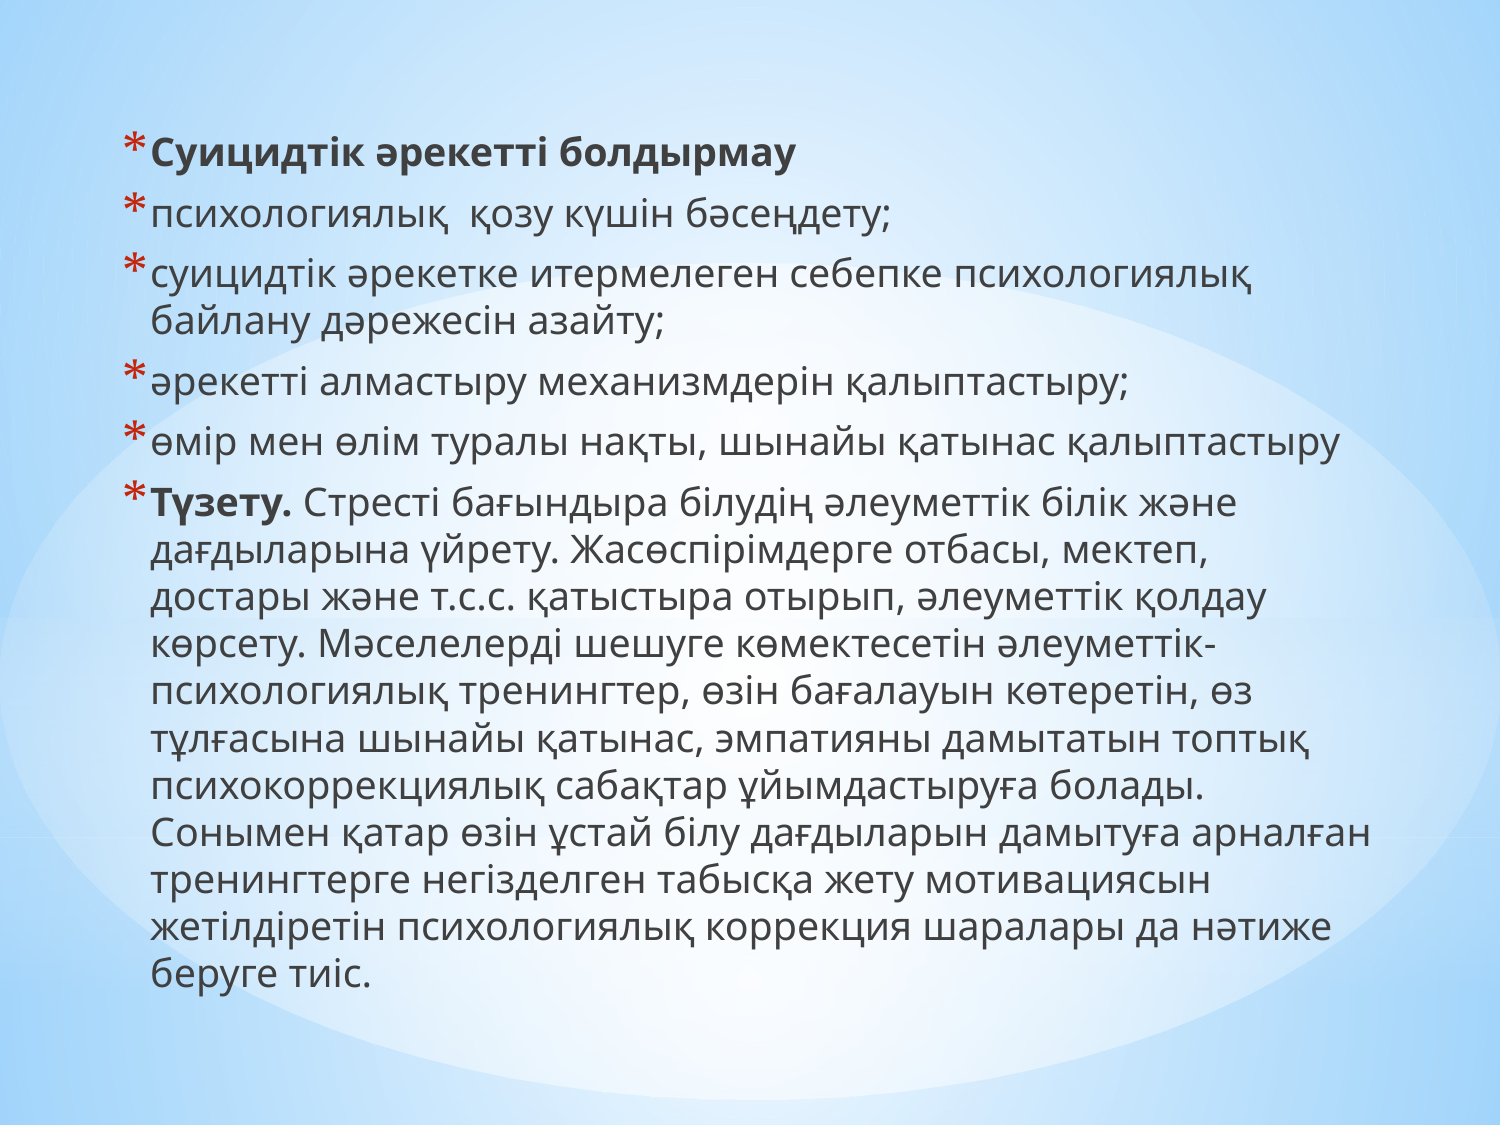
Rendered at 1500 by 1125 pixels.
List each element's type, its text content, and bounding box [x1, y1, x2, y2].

list Суицидтік әрекетті болдырмау психологиялық қозу күшін бәсеңдету; суицидтік әрекетке итермелеген себепке психологиялық байлану дәрежесін азайту; әрекетті алмастыру механизмдерін қалыптастыру; өмір мен өлім туралы нақты, шынайы қатынас қалыптастыру Түзету. Стресті бағындыра білудің әлеуметтік білік және дағдыларына үйрету. Жасөспірімдерге отбасы, мектеп, достары және т.с.с. қатыстыра отырып, әлеуметтік қолдау көрсету. Мәселелерді шешуге көмектесетін әлеуметтік-психологиялық тренингтер, өзін бағалауын көтеретін, өз тұлғасына шынайы қатынас, эмпатияны дамытатын топтық психокоррекциялық сабақтар ұйымдастыруға болады. Сонымен қатар өзін ұстай білу дағдыларын дамытуға арналған тренингтерге негізделген табысқа жету мотивациясын жетілдіретін психологиялық коррекция шаралары да нәтиже беруге тиіс. [100, 120, 1388, 1024]
